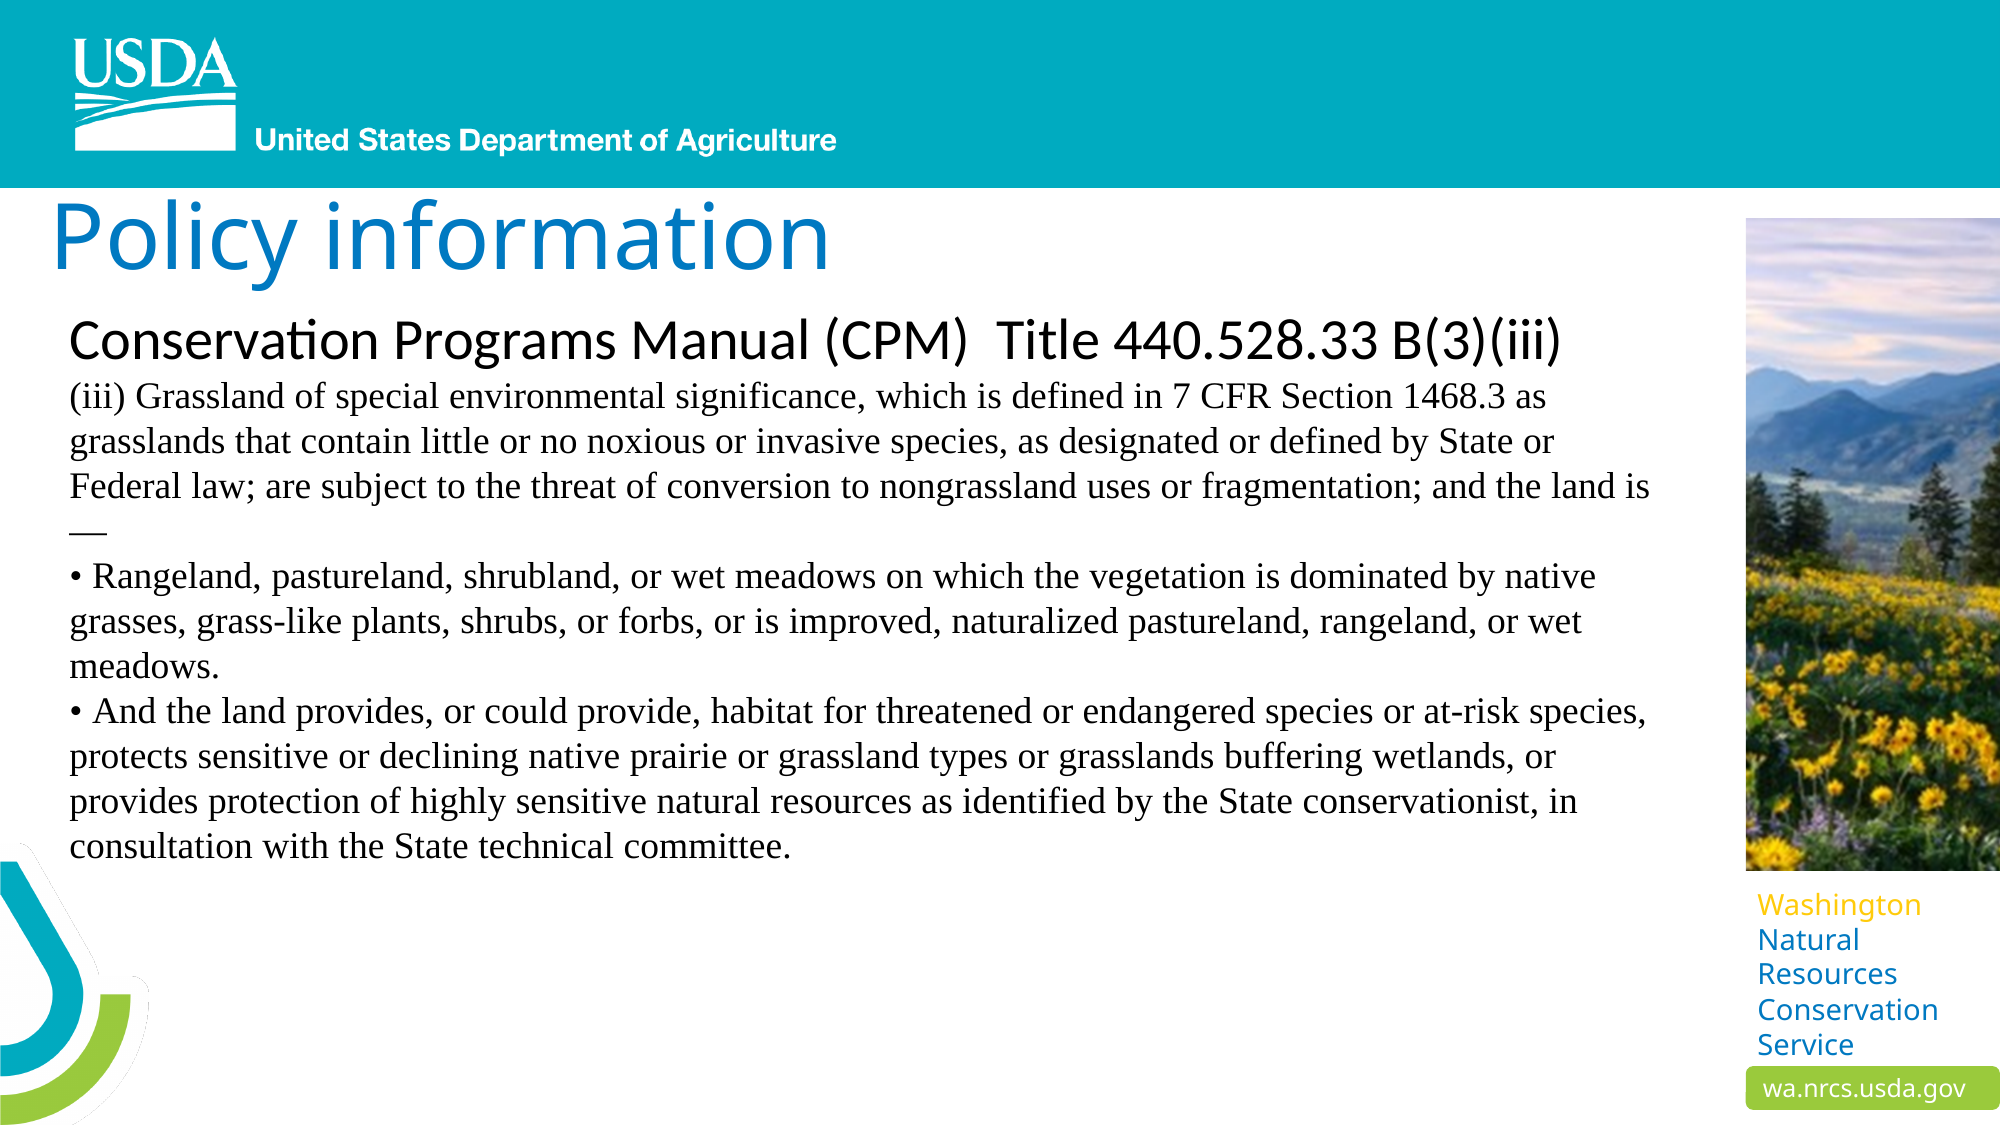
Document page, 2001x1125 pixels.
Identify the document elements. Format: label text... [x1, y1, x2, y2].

picture [0, 0, 2000, 188]
text_box Conservation Programs Manual (CPM) Title 440.528.33 B(3)(iii) (iii) Grassland of special environmental significance, which is defined in 7 CFR Section 1468.3 as grasslands that contain little or no noxious or invasive species, as designated or defined by State or Federal law; are subject to the threat of conversion to nongrassland uses or fragmentation; and the land is— • Rangeland, pastureland, shrubland, or wet meadows on which the vegetation is dominated by native grasses, grass-like plants, shrubs, or forbs, or is improved, naturalized pastureland, rangeland, or wet meadows. • And the land provides, or could provide, habitat for threatened or endangered species or at-risk species, protects sensitive or declining native prairie or grassland types or grasslands buffering wetlands, or provides protection of highly sensitive natural resources as identified by the State conservationist, in consultation with the State technical committee. [54, 293, 1677, 874]
picture [1745, 218, 2000, 871]
picture [0, 843, 149, 1125]
title Policy information [34, 182, 1607, 315]
